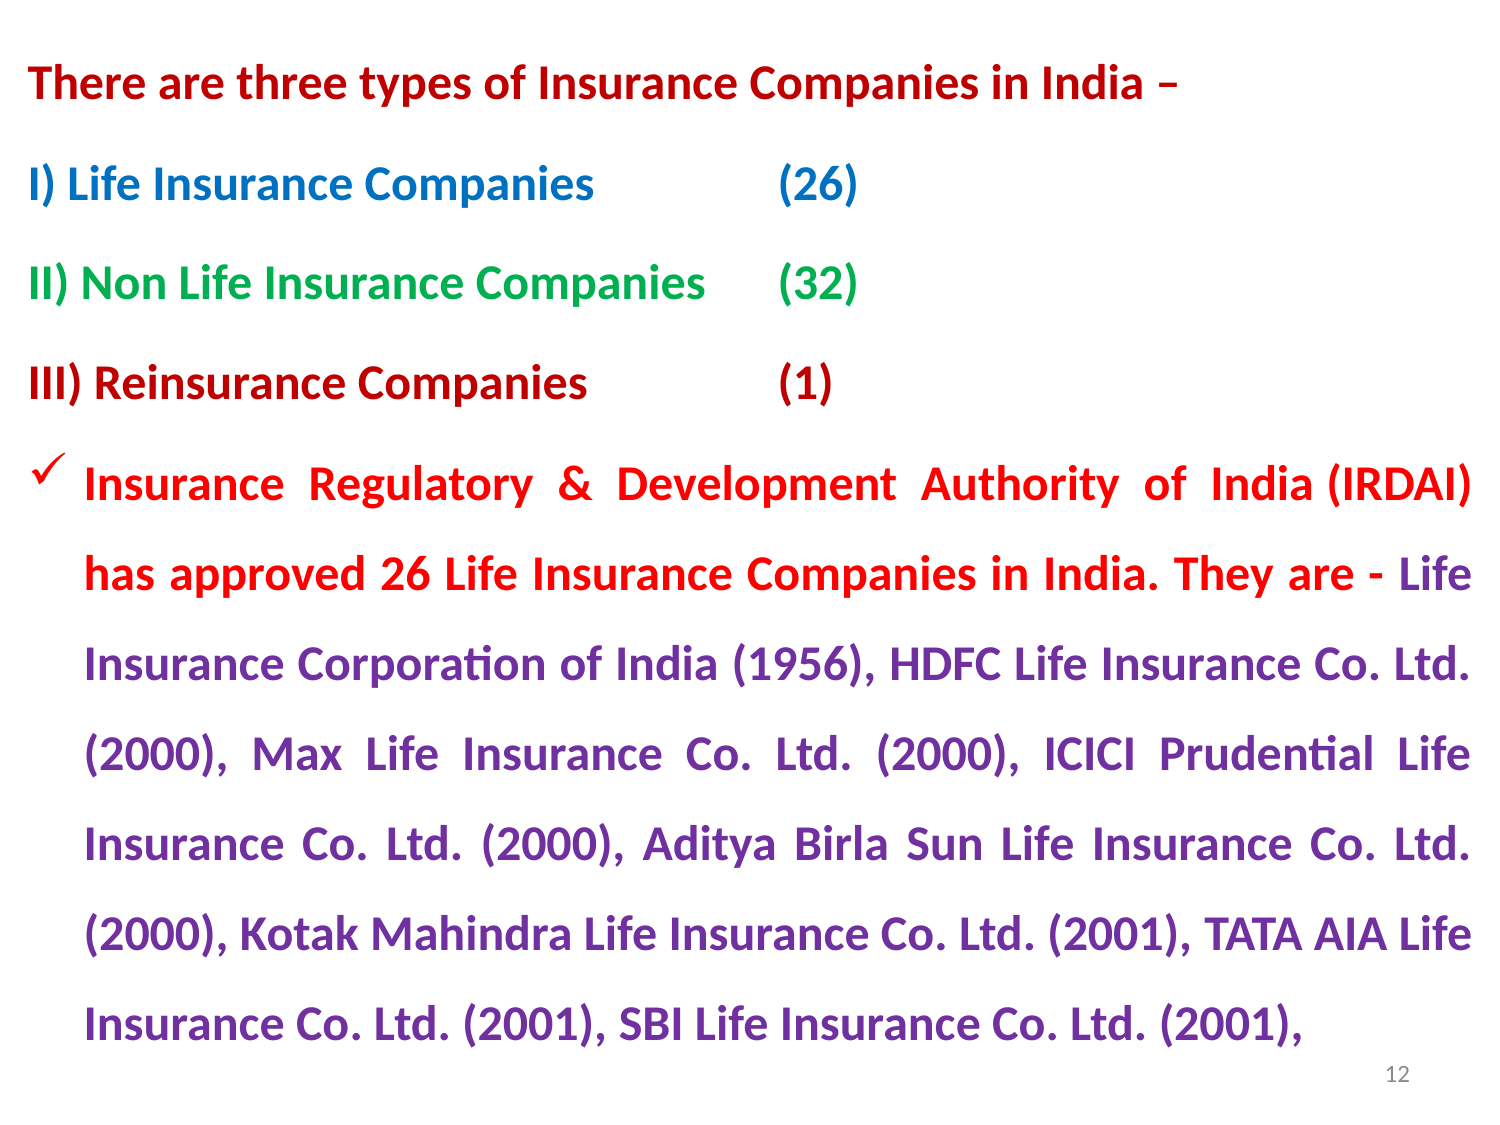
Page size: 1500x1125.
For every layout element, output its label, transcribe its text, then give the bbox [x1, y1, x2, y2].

subtitle There are three types of Insurance Companies in India – I) Life Insurance Companies (26) II) Non Life Insurance Companies (32) III) Reinsurance Companies (1) Insurance Regulatory & Development Authority of India (IRDAI) has approved 26 Life Insurance Companies in India. They are - Life Insurance Corporation of India (1956), HDFC Life Insurance Co. Ltd. (2000), Max Life Insurance Co. Ltd. (2000), ICICI Prudential Life Insurance Co. Ltd. (2000), Aditya Birla Sun Life Insurance Co. Ltd. (2000), Kotak Mahindra Life Insurance Co. Ltd. (2001), TATA AIA Life Insurance Co. Ltd. (2001), SBI Life Insurance Co. Ltd. (2001), [12, 12, 1488, 1113]
slide_number 12 [1074, 1042, 1425, 1103]
